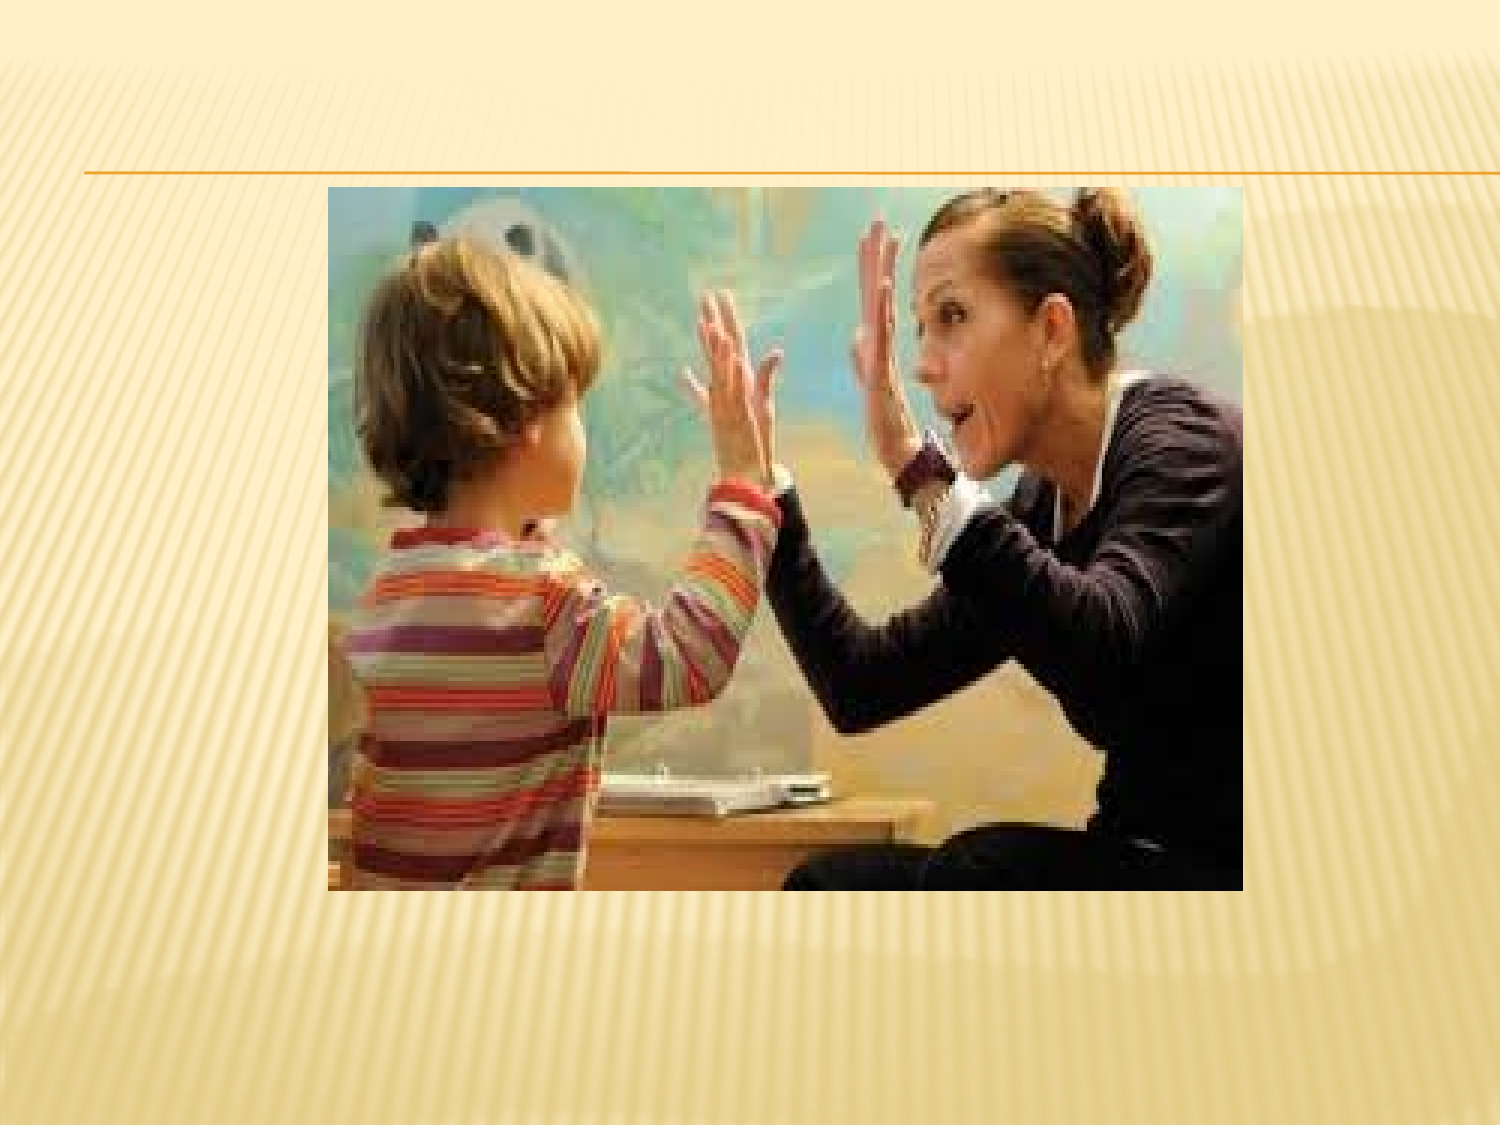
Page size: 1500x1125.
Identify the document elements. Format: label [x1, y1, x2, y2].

list [327, 187, 1243, 891]
